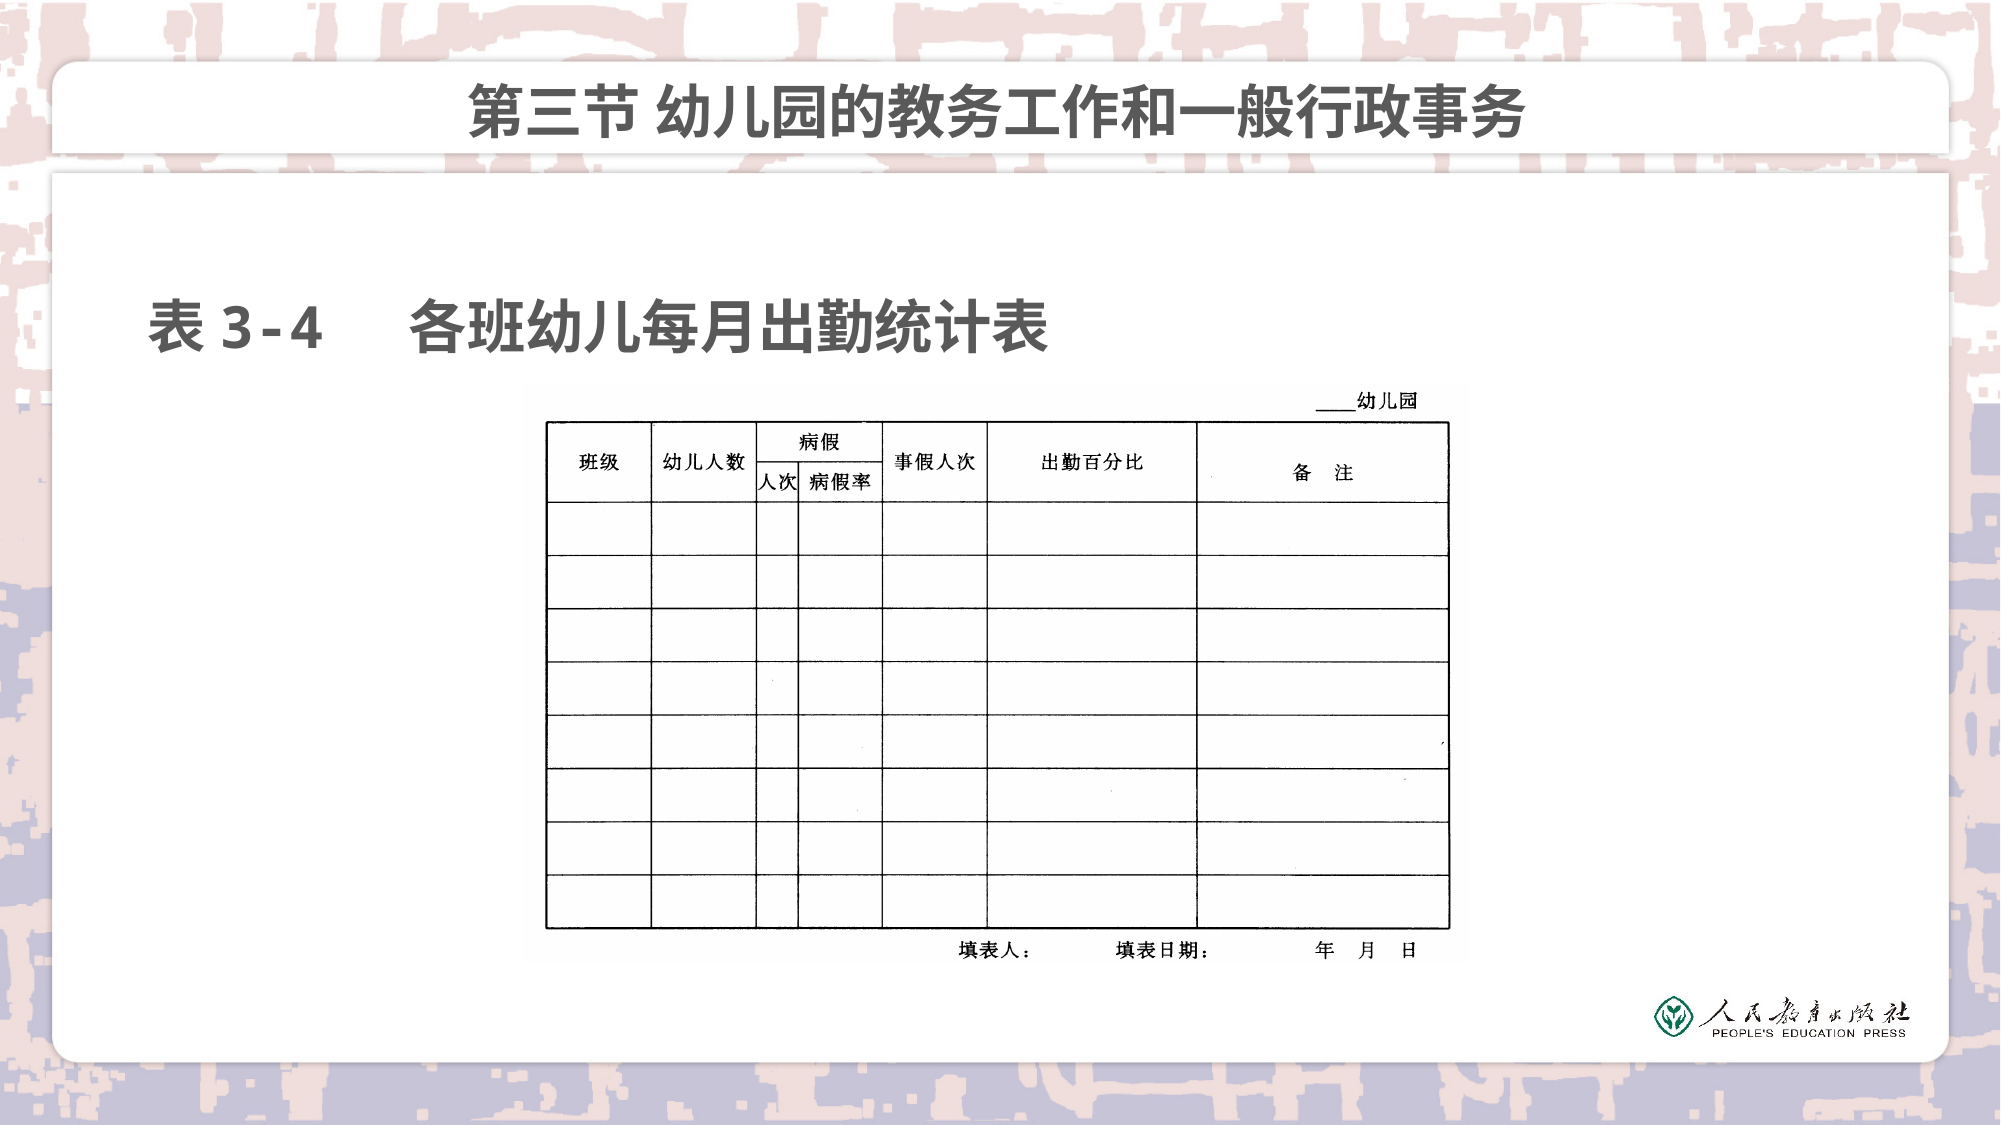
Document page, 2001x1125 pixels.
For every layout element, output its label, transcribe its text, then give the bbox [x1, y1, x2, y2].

list 表3-4 各班幼儿每月出勤统计表 [132, 247, 706, 962]
title 第三节 幼儿园的教务工作和一般行政事务 [50, 66, 1945, 162]
list 表3-4 各班幼儿每月出勤统计表 [1284, 247, 1858, 962]
picture [0, 0, 2001, 1125]
